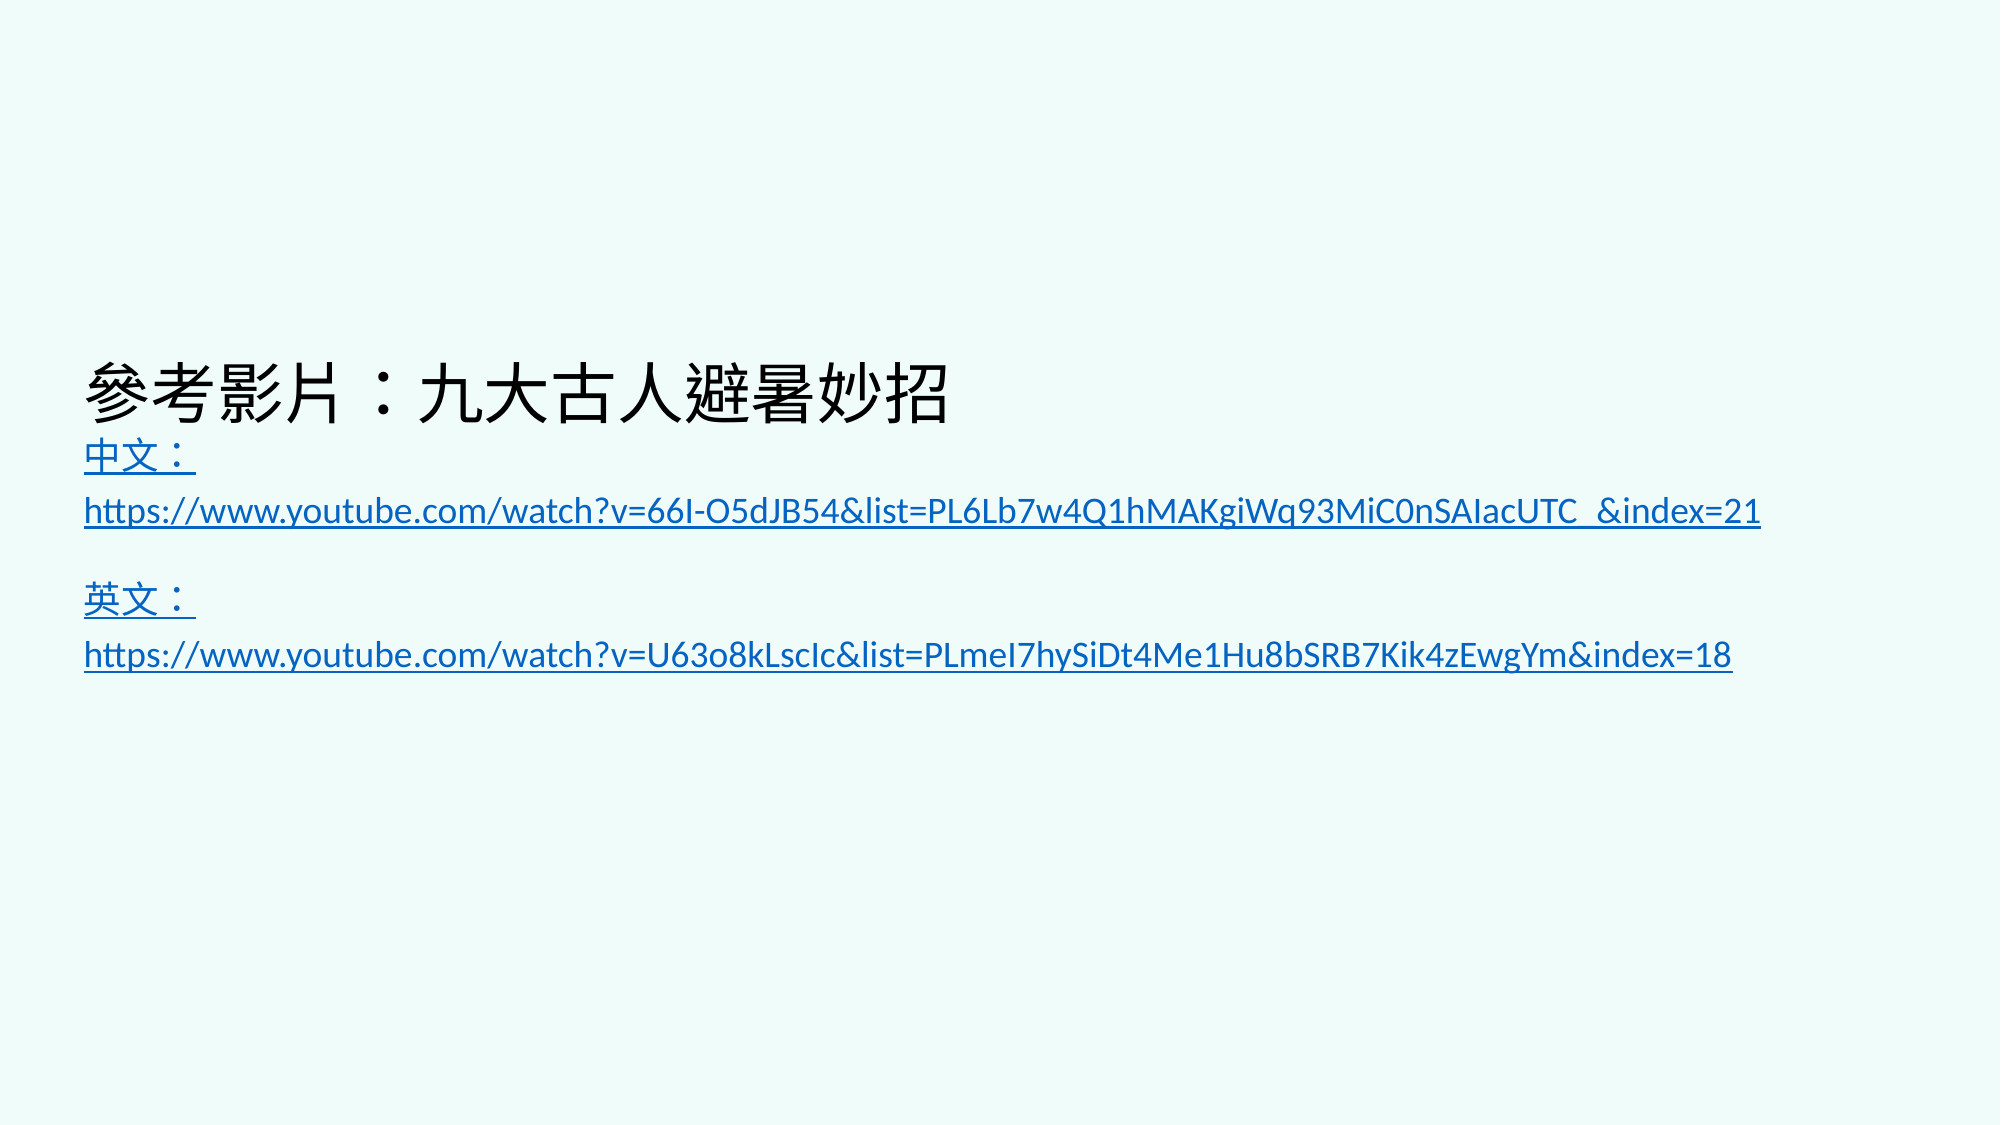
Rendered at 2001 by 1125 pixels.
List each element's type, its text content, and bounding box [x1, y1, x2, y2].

text_box 參考影片：九大古人避暑妙招 中文： https://www.youtube.com/watch?v=66I-O5dJB54&list=PL6Lb7w4Q1hMAKgiWq93MiC0nSAIacUTC_&index=21 英文： https://www.youtube.com/watch?v=U63o8kLscIc&list=PLmeI7hySiDt4Me1Hu8bSRB7Kik4zEwgYm&index=18 [68, 344, 1839, 683]
